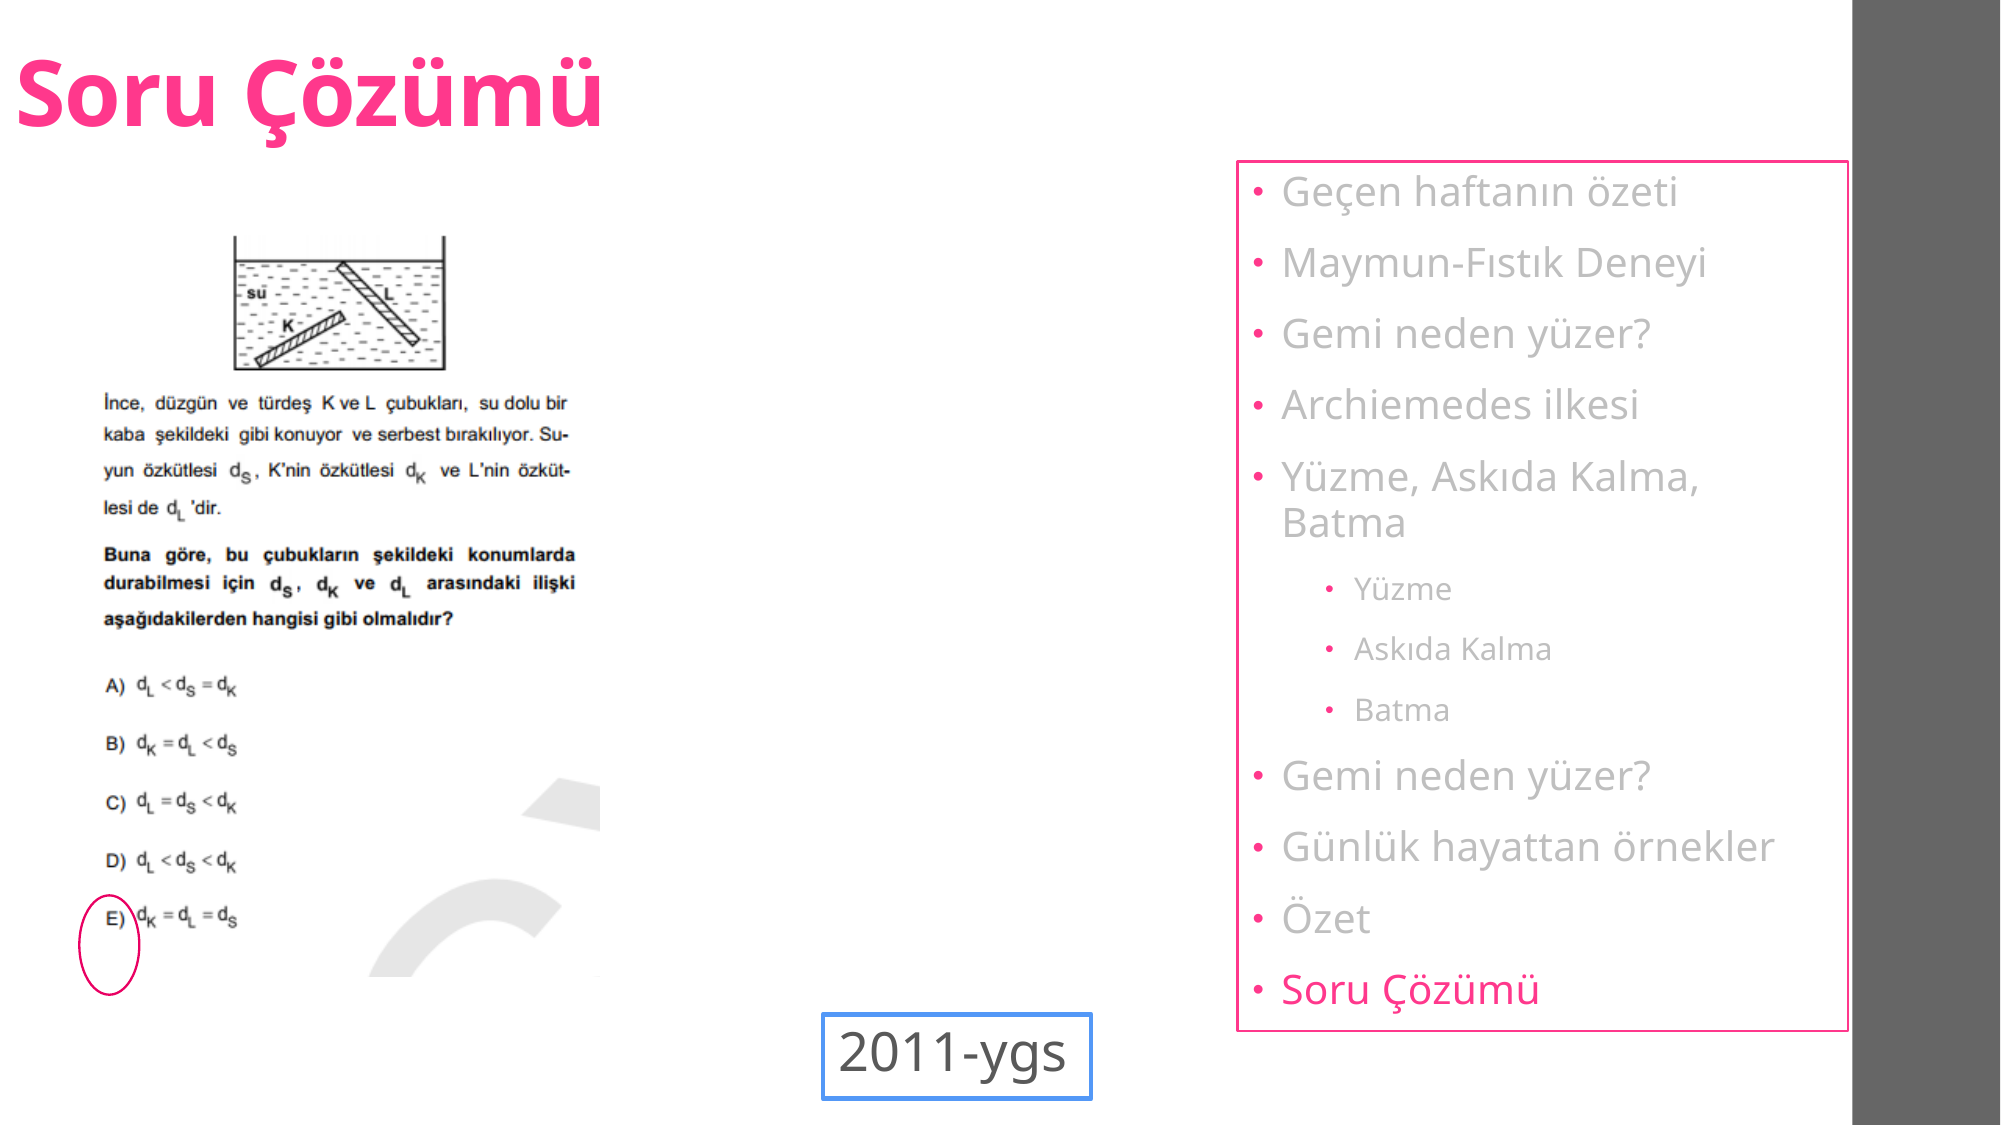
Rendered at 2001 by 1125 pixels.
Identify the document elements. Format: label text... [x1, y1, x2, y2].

text_box Geçen haftanın özeti Maymun-Fıstık Deneyi Gemi neden yüzer? Archiemedes ilkesi Yüzme, Askıda Kalma, Batma Yüzme Askıda Kalma Batma Gemi neden yüzer? Günlük hayattan örnekler Özet Soru Çözümü [1236, 160, 1849, 1032]
picture [88, 215, 601, 977]
text_box [91, 987, 127, 996]
text_box 2011-ygs [823, 1014, 1092, 1099]
title Soru Çözümü [0, 1, 1590, 154]
